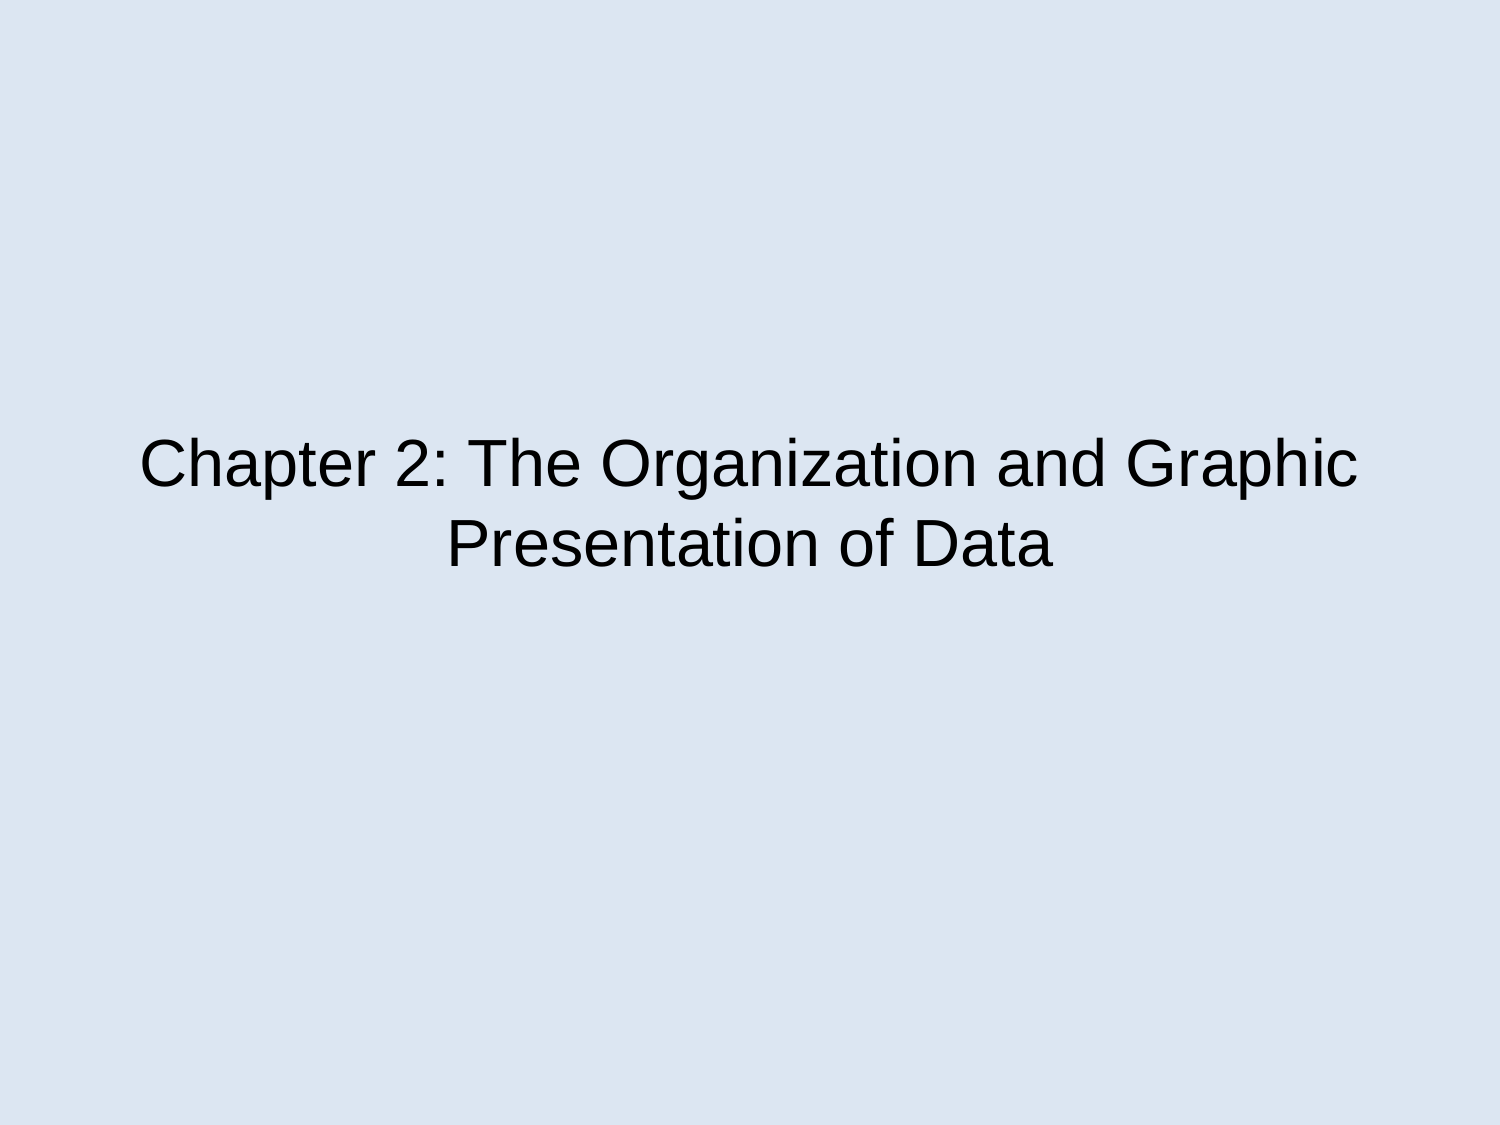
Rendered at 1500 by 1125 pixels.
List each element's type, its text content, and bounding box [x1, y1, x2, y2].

title Chapter 2: The Organization and Graphic Presentation of Data [50, 399, 1450, 600]
